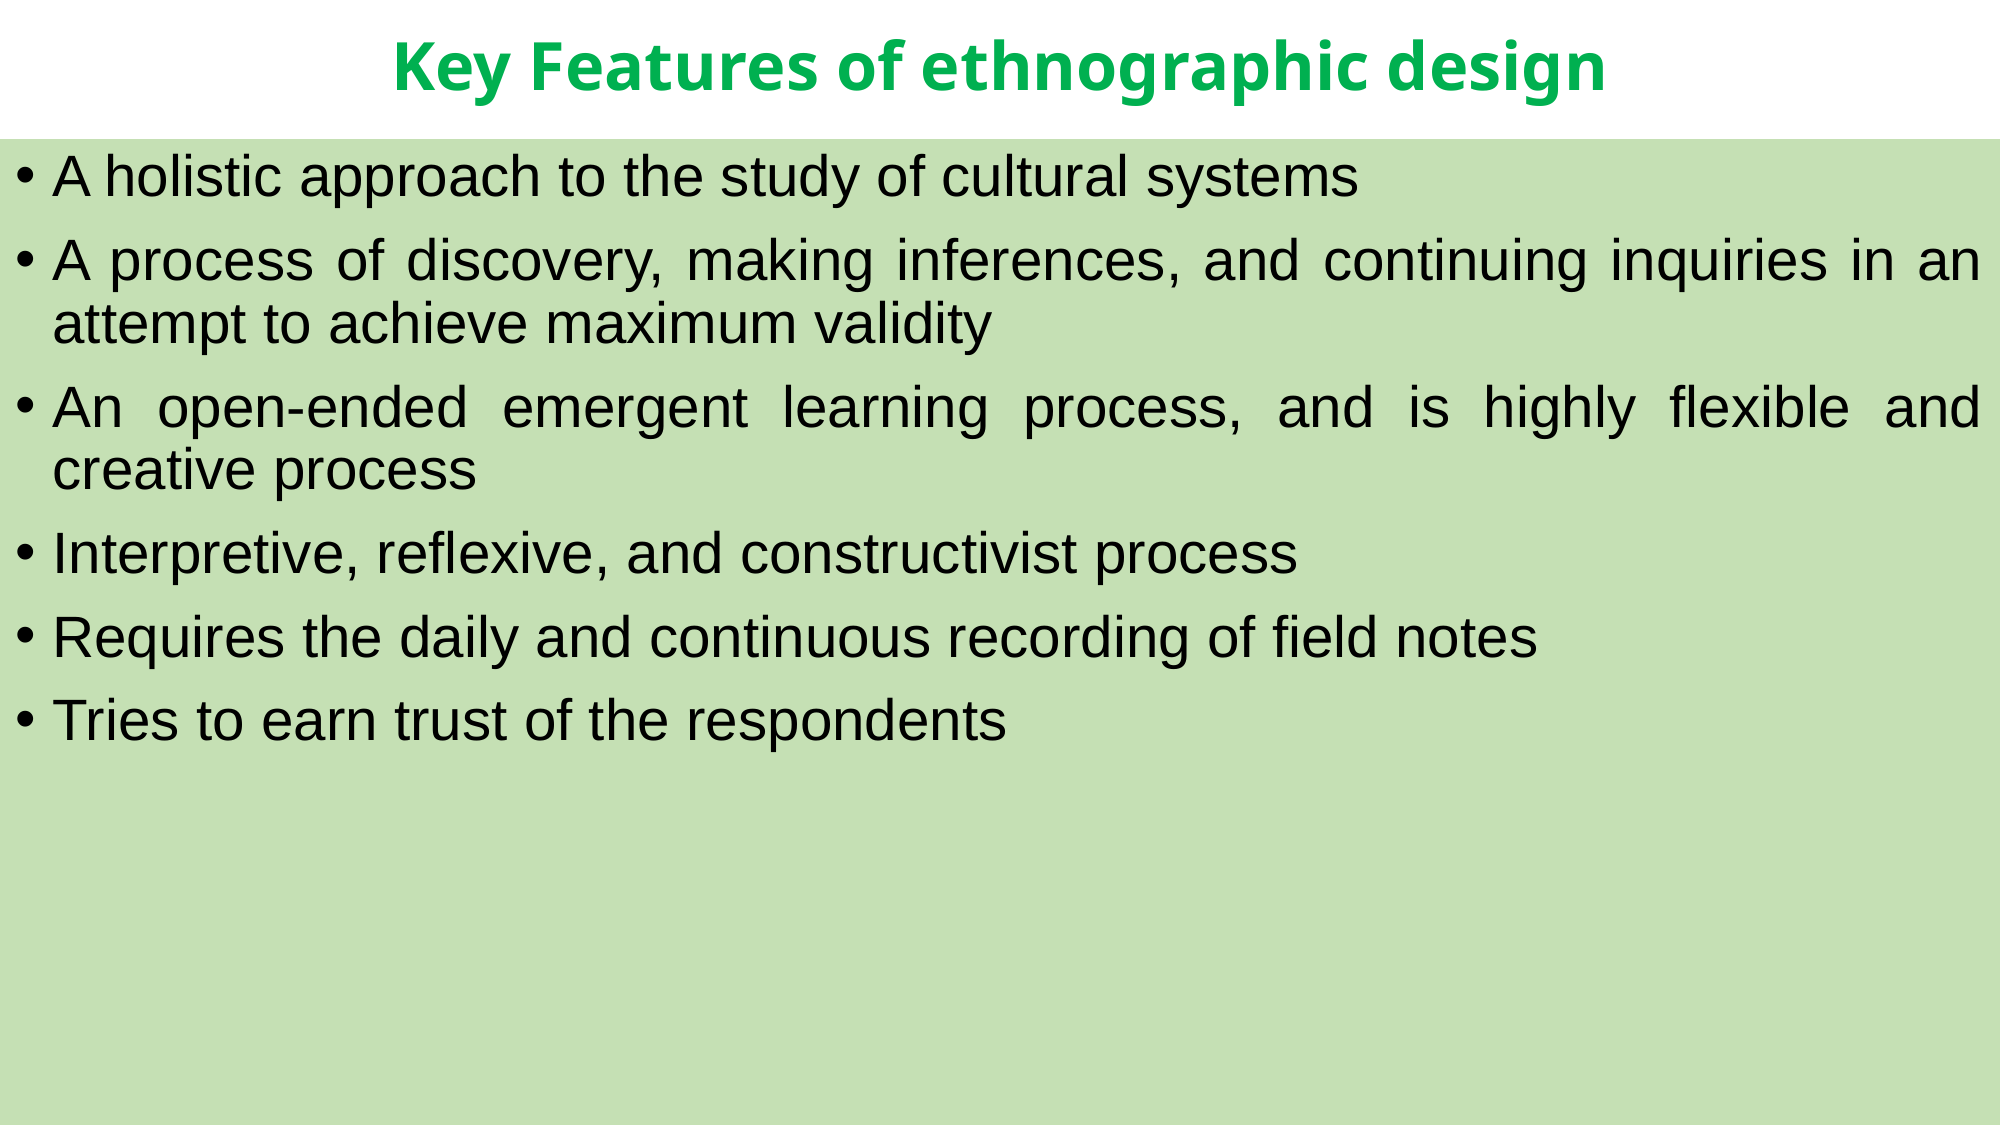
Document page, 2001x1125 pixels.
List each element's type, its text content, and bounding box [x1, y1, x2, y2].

list A holistic approach to the study of cultural systems A process of discovery, making inferences, and continuing inquiries in an attempt to achieve maximum validity An open-ended emergent learning process, and is highly flexible and creative process Interpretive, reflexive, and constructivist process Requires the daily and continuous recording of field notes Tries to earn trust of the respondents [0, 139, 2000, 1125]
title Key Features of ethnographic design [0, 0, 2000, 138]
